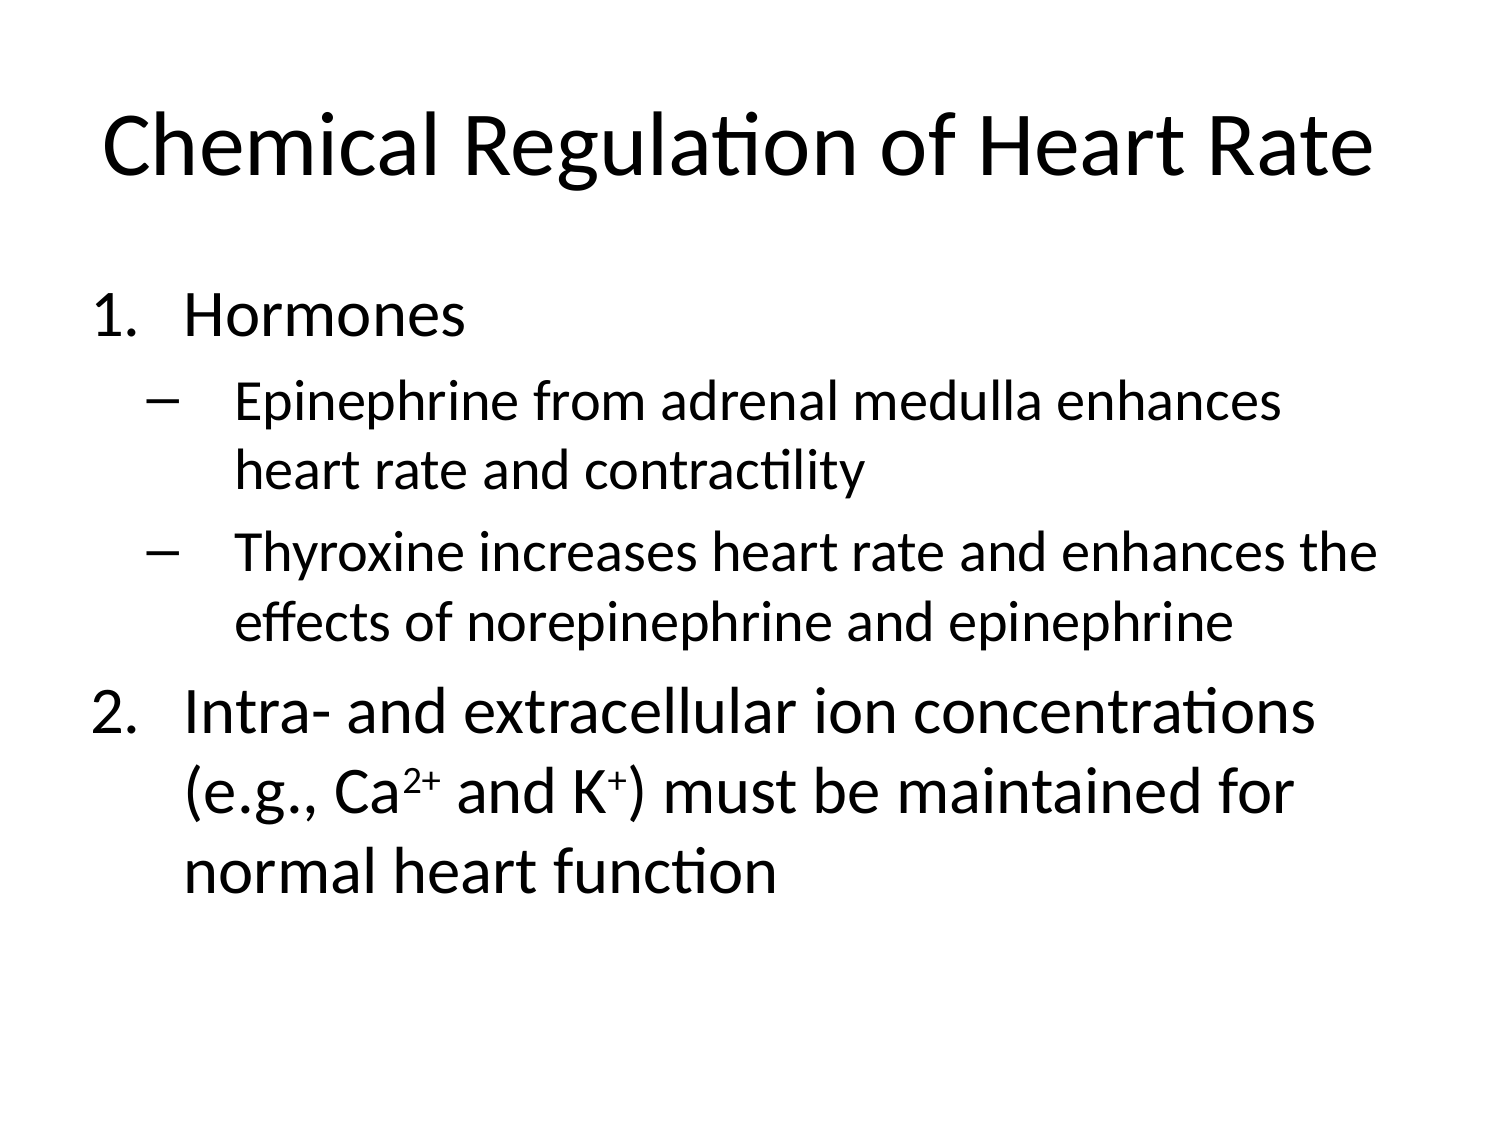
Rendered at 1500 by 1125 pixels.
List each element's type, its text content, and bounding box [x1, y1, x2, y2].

list Hormones Epinephrine from adrenal medulla enhances heart rate and contractility Thyroxine increases heart rate and enhances the effects of norepinephrine and epinephrine Intra- and extracellular ion concentrations (e.g., Ca2+ and K+) must be maintained for normal heart function [75, 262, 1425, 1005]
title Chemical Regulation of Heart Rate [75, 45, 1425, 233]
